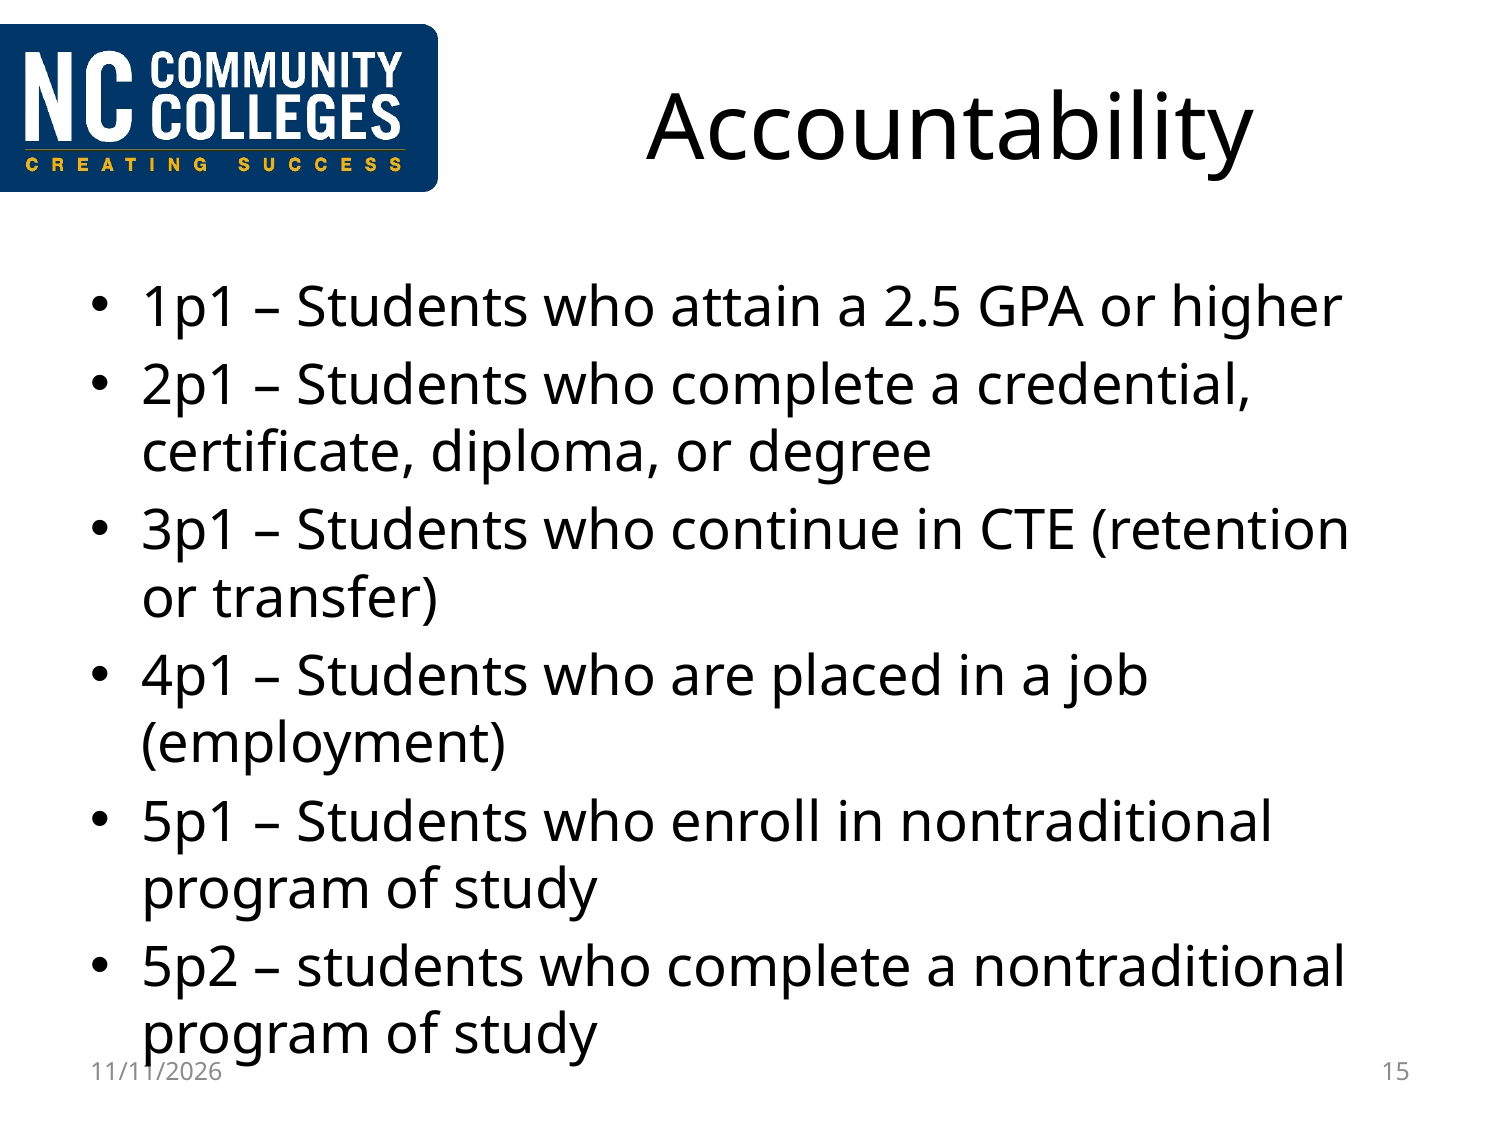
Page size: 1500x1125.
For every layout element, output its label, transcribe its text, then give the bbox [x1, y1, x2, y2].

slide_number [75, 1042, 425, 1103]
list 1p1 – Students who attain a 2.5 GPA or higher 2p1 – Students who complete a credential, certificate, diploma, or degree 3p1 – Students who continue in CTE (retention or transfer) 4p1 – Students who are placed in a job (employment) 5p1 – Students who enroll in nontraditional program of study 5p2 – students who complete a nontraditional program of study [75, 262, 1425, 1075]
title Accountability [462, 45, 1463, 200]
picture [0, 24, 438, 192]
slide_number 15 [1074, 1042, 1425, 1103]
